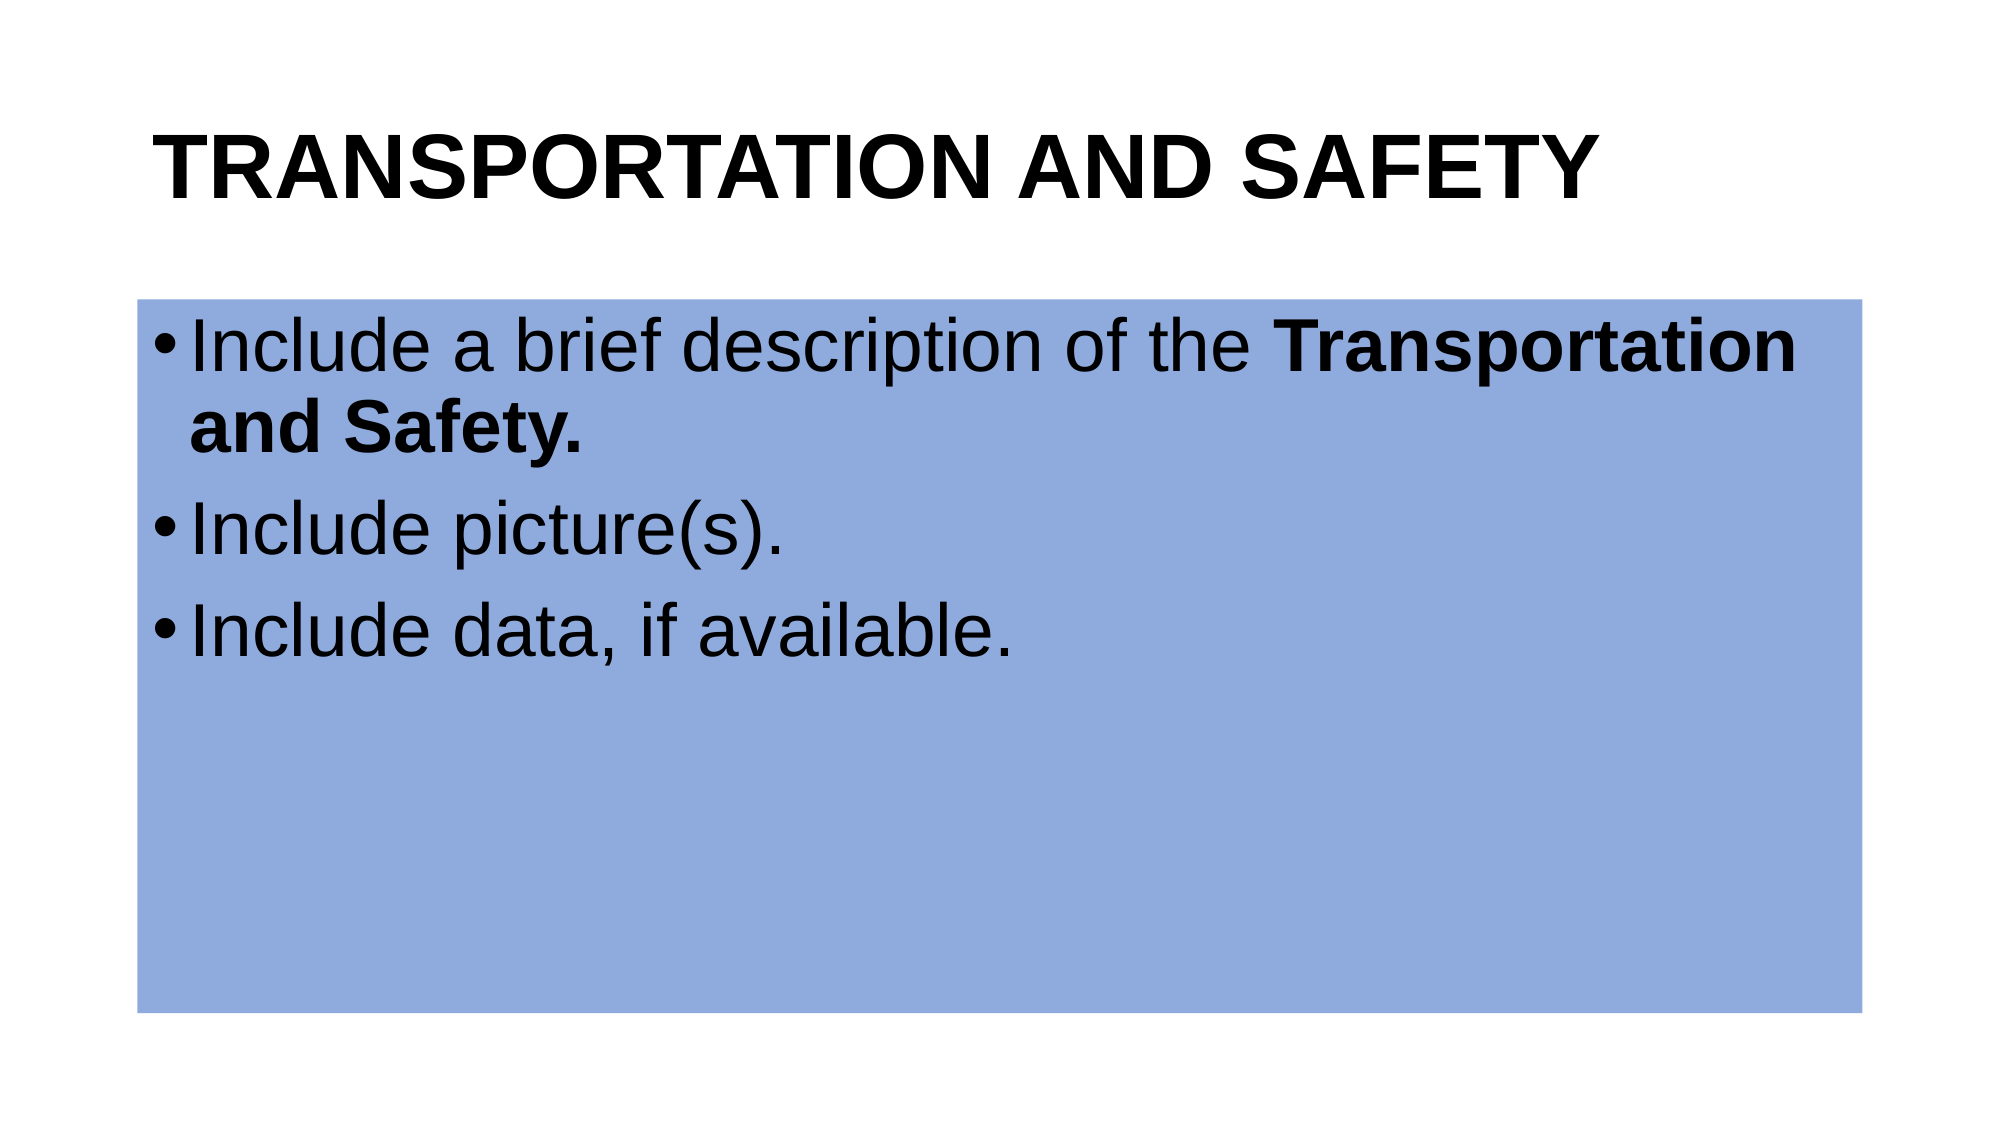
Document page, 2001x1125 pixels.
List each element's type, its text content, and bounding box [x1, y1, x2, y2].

title TRANSPORTATION AND SAFETY [137, 59, 1863, 278]
list Include a brief description of the Transportation and Safety. Include picture(s). Include data, if available. [137, 299, 1863, 1014]
